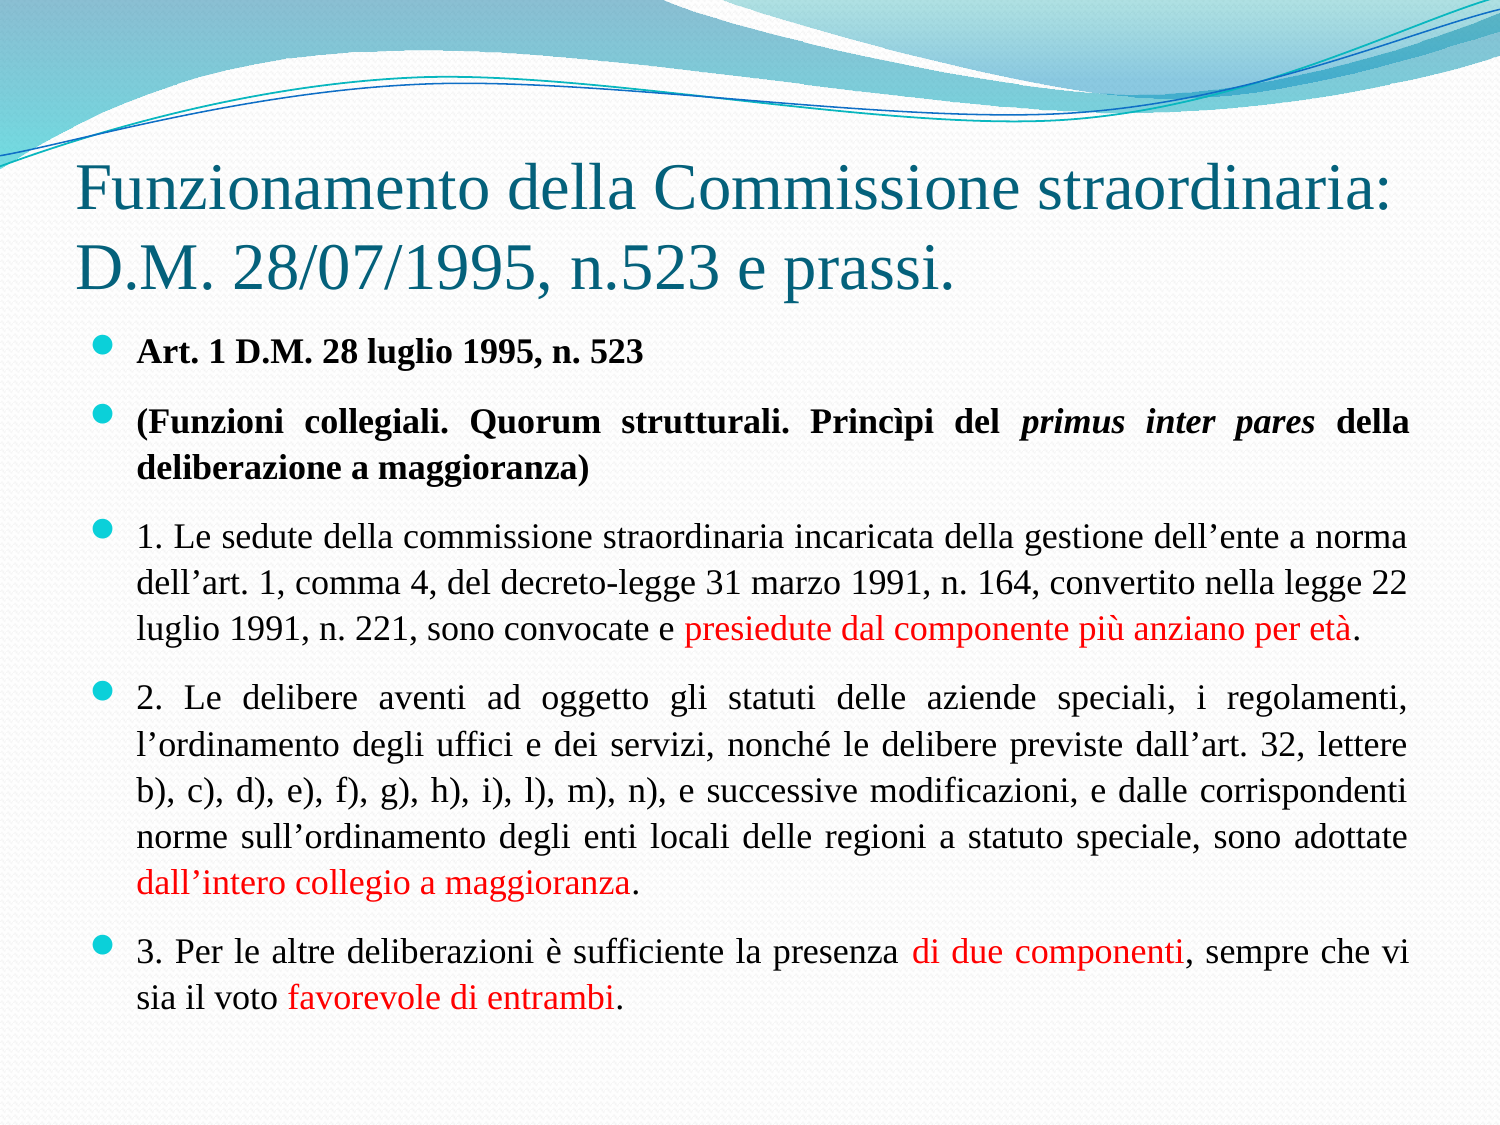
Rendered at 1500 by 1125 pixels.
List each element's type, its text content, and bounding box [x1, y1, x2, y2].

list Art. 1 D.M. 28 luglio 1995, n. 523 (Funzioni collegiali. Quorum strutturali. Princìpi del primus inter pares della deliberazione a maggioranza) 1. Le sedute della commissione straordinaria incaricata della gestione dell’ente a norma dell’art. 1, comma 4, del decreto-legge 31 marzo 1991, n. 164, convertito nella legge 22 luglio 1991, n. 221, sono convocate e presiedute dal componente più anziano per età. 2. Le delibere aventi ad oggetto gli statuti delle aziende speciali, i regolamenti, l’ordinamento degli uffici e dei servizi, nonché le delibere previste dall’art. 32, lettere b), c), d), e), f), g), h), i), l), m), n), e successive modificazioni, e dalle corrispondenti norme sull’ordinamento degli enti locali delle regioni a statuto speciale, sono adottate dall’intero collegio a maggioranza. 3. Per le altre deliberazioni è sufficiente la presenza di due componenti, sempre che vi sia il voto favorevole di entrambi. [75, 317, 1425, 1038]
title Funzionamento della Commissione straordinaria: D.M. 28/07/1995, n.523 e prassi. [75, 115, 1425, 303]
